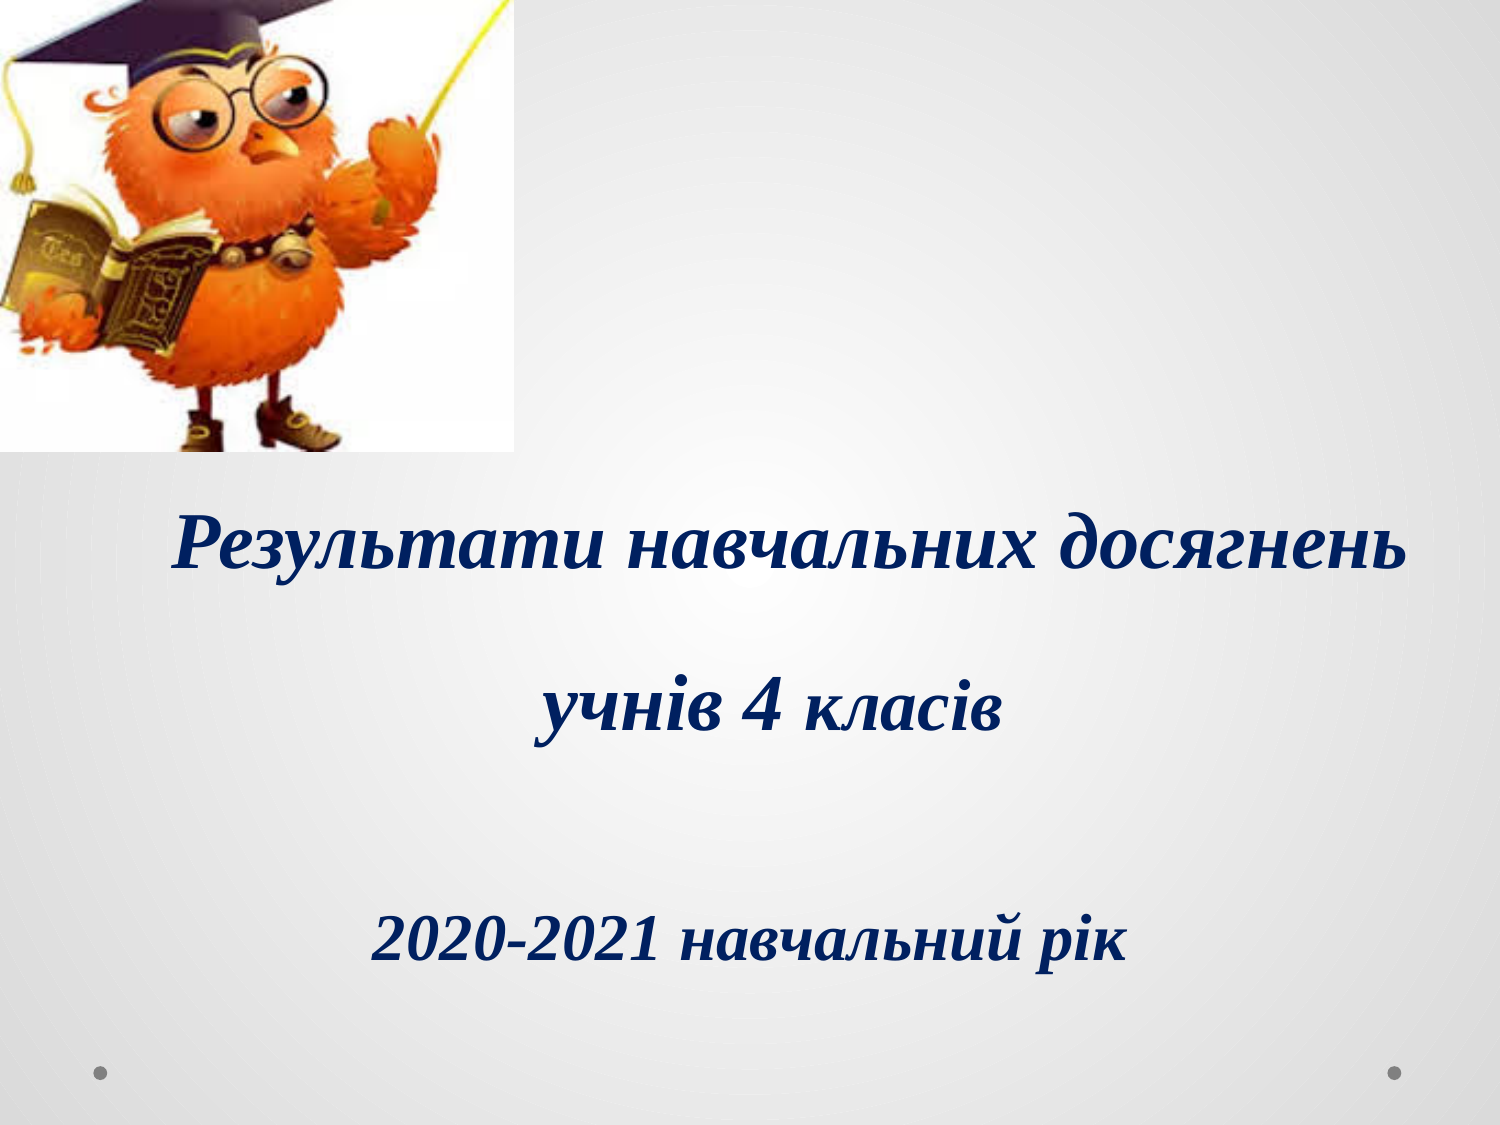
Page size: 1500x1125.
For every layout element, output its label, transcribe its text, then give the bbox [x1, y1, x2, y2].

title Результати навчальних досягнень учнів 4 класів [147, 479, 1435, 768]
picture [0, 0, 514, 452]
subtitle 2020-2021 навчальний рік [225, 812, 1275, 1013]
